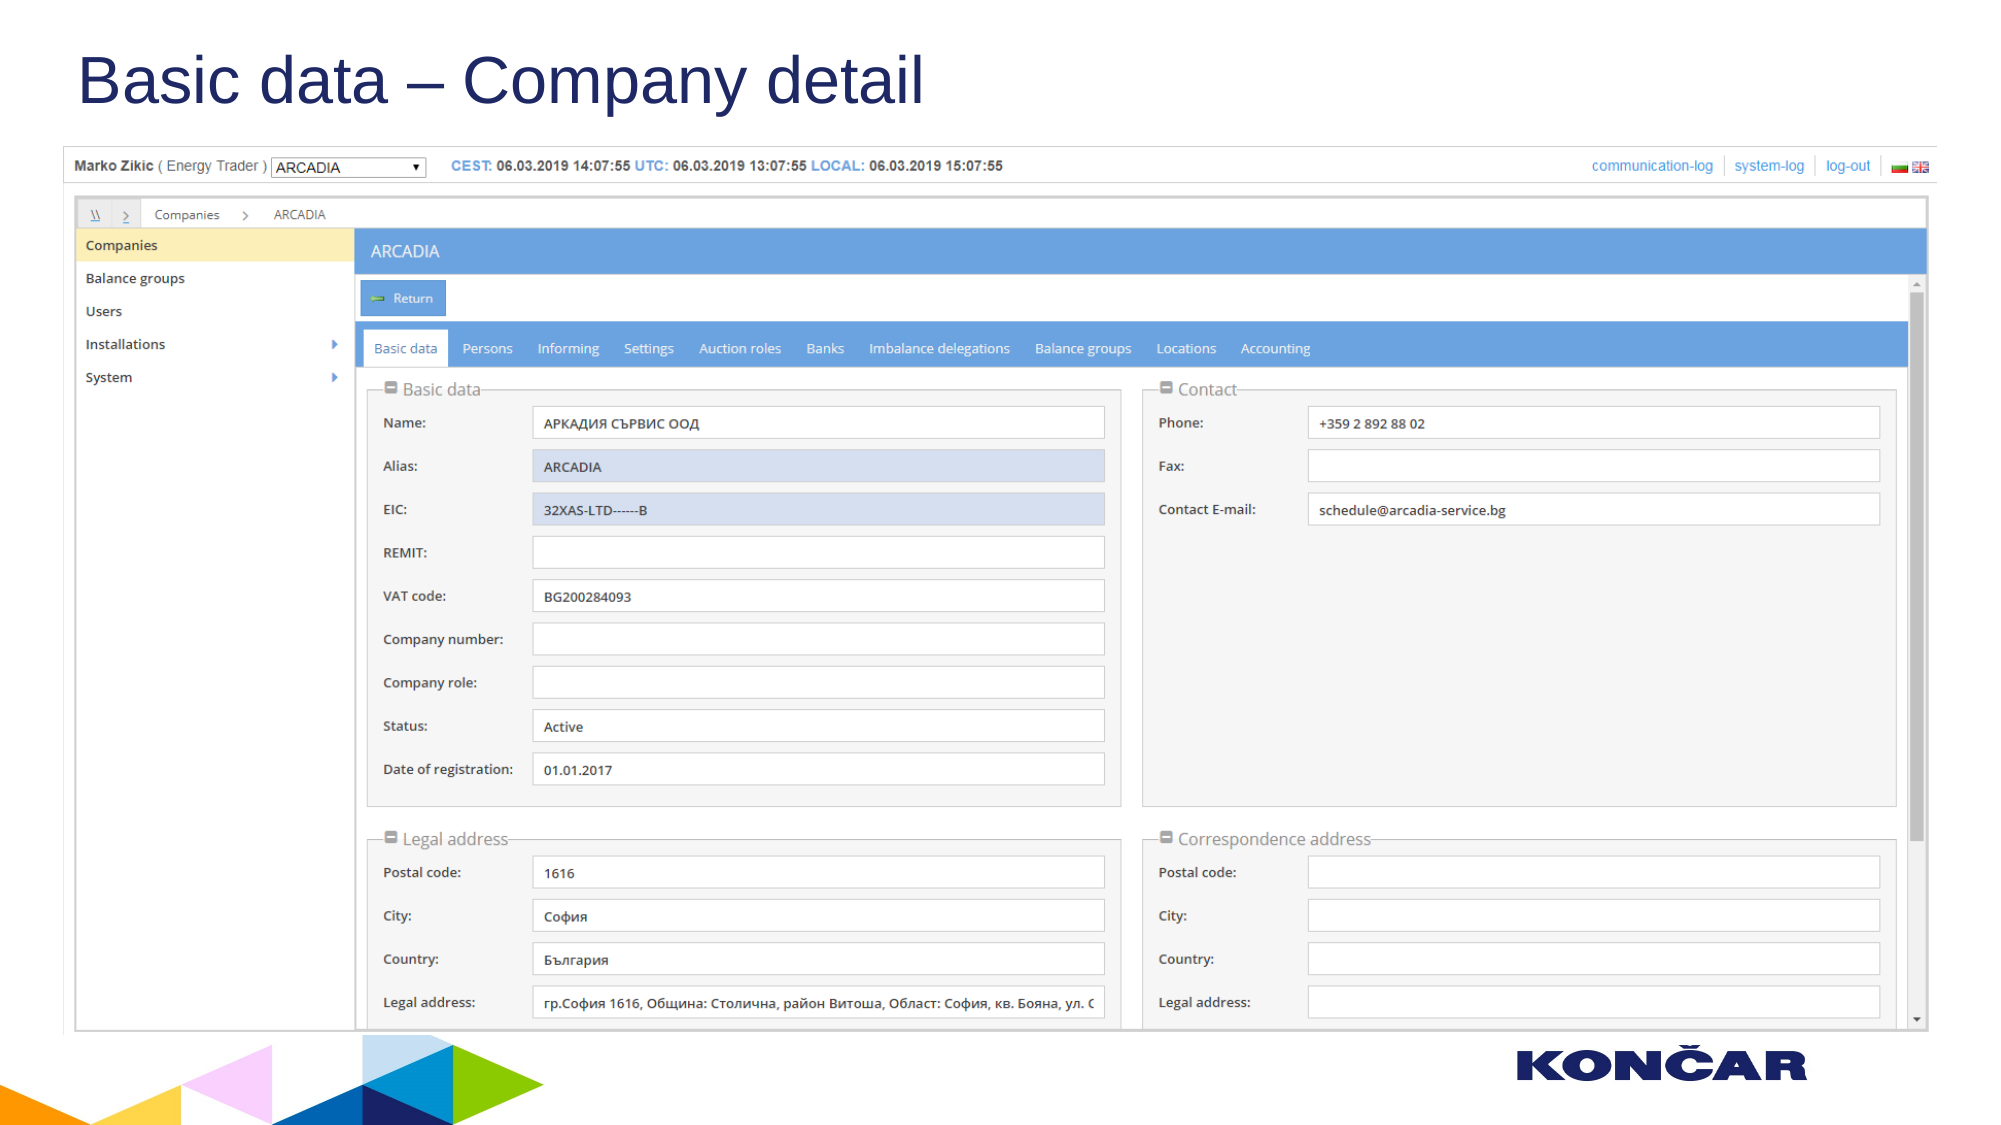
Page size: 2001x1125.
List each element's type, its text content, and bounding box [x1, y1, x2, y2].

title Basic data – Company detail [62, 17, 1938, 137]
picture [0, 0, 2001, 1125]
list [62, 146, 1938, 1035]
